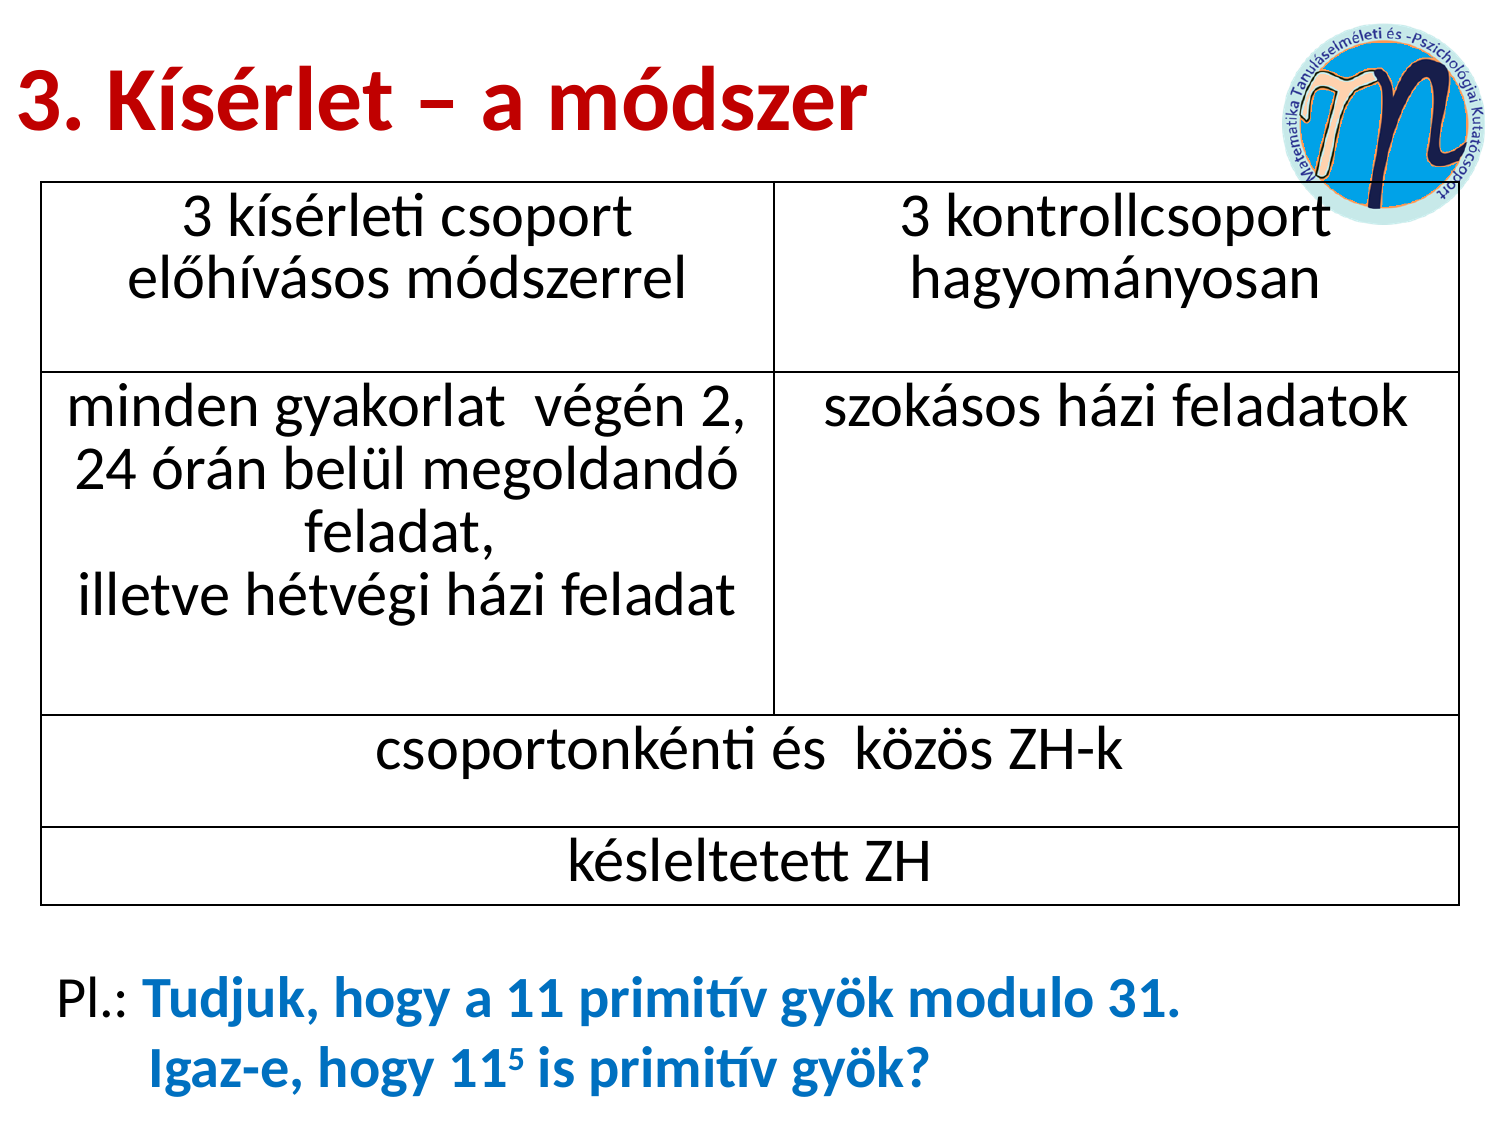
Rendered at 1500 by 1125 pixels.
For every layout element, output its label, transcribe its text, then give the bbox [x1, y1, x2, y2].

picture [1350, 20, 1489, 232]
text_box Pl.: Tudjuk, hogy a 11 primitív gyök modulo 31. Igaz-e, hogy 115 is primitív gyök? [41, 952, 1459, 1107]
table_cell minden gyakorlat végén 2, 24 órán belül megoldandó feladat, illetve hétvégi házi feladat [42, 373, 773, 714]
table_cell késleltetett ZH [42, 828, 1458, 904]
table_cell szokásos házi feladatok [775, 373, 1458, 714]
table_header 3 kontrollcsoport hagyományosan [775, 183, 1458, 371]
table_header 3 kísérleti csoport előhívásos módszerrel [42, 183, 773, 371]
table_cell csoportonkénti és közös ZH-k [42, 716, 1458, 826]
title 3. Kísérlet – a módszer [0, 0, 1350, 188]
